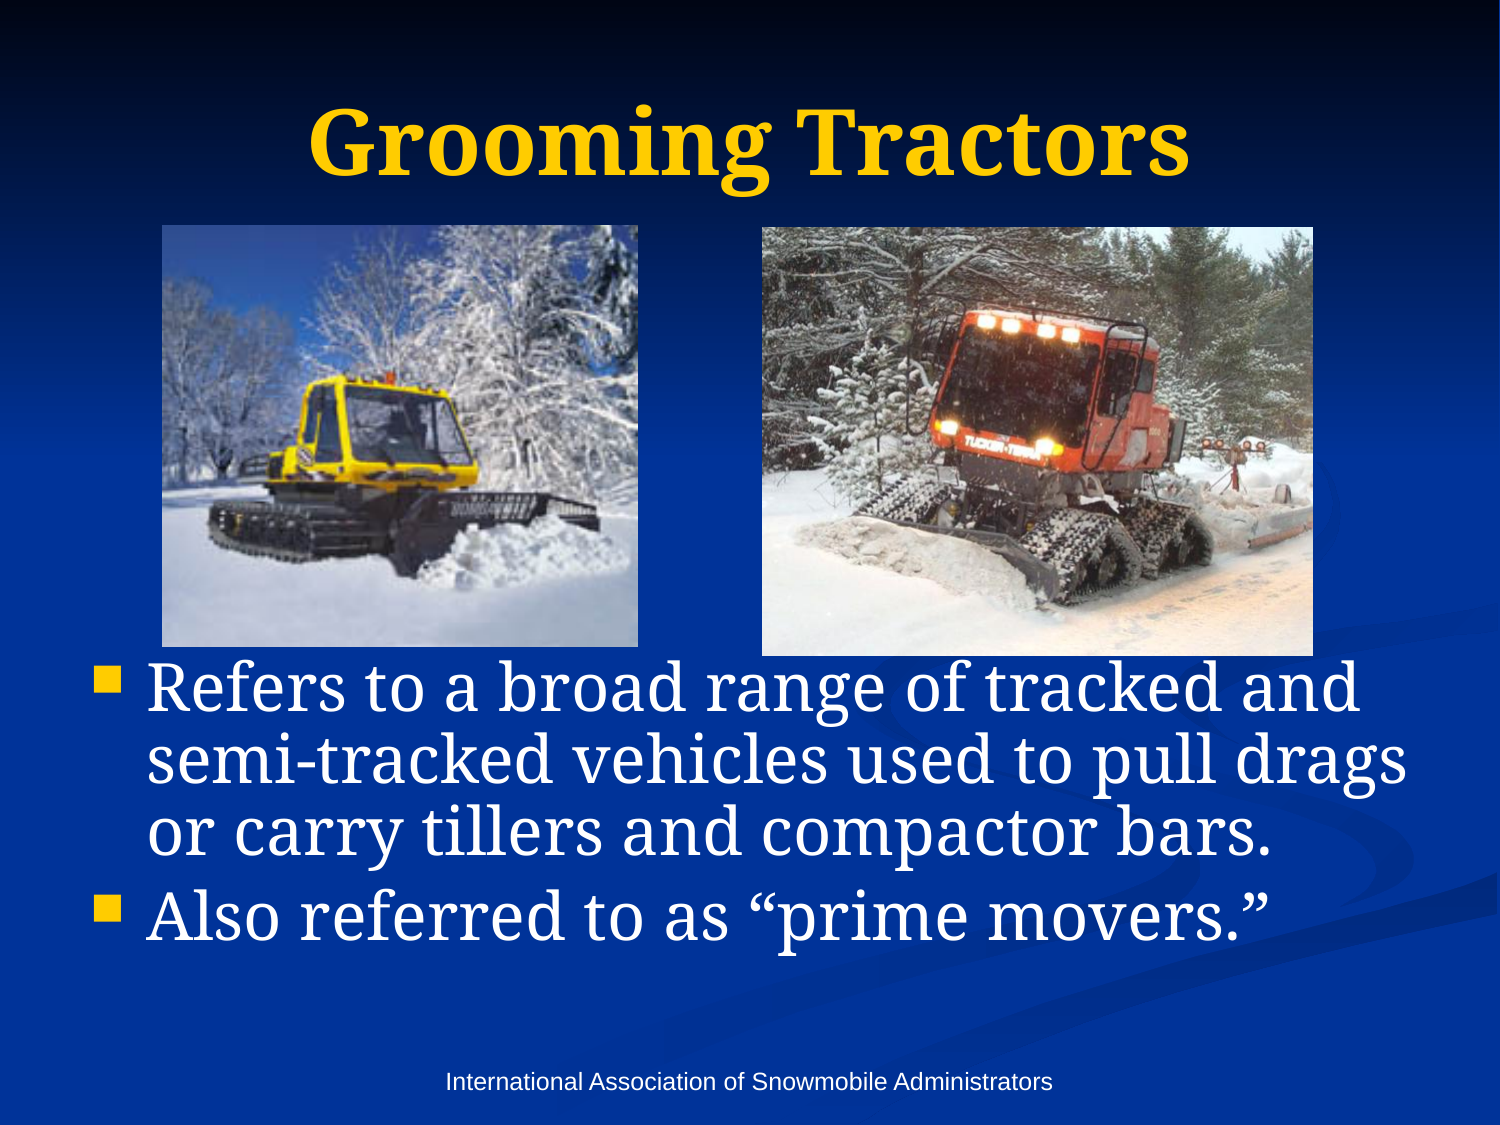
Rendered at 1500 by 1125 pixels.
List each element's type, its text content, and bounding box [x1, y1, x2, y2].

footer International Association of Snowmobile Administrators [374, 1024, 1126, 1104]
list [162, 225, 638, 648]
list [762, 227, 1313, 656]
list Refers to a broad range of tracked and semi-tracked vehicles used to pull drags or carry tillers and compactor bars. Also referred to as “prime movers.” [74, 645, 1426, 1006]
title Grooming Tractors [74, 44, 1426, 233]
